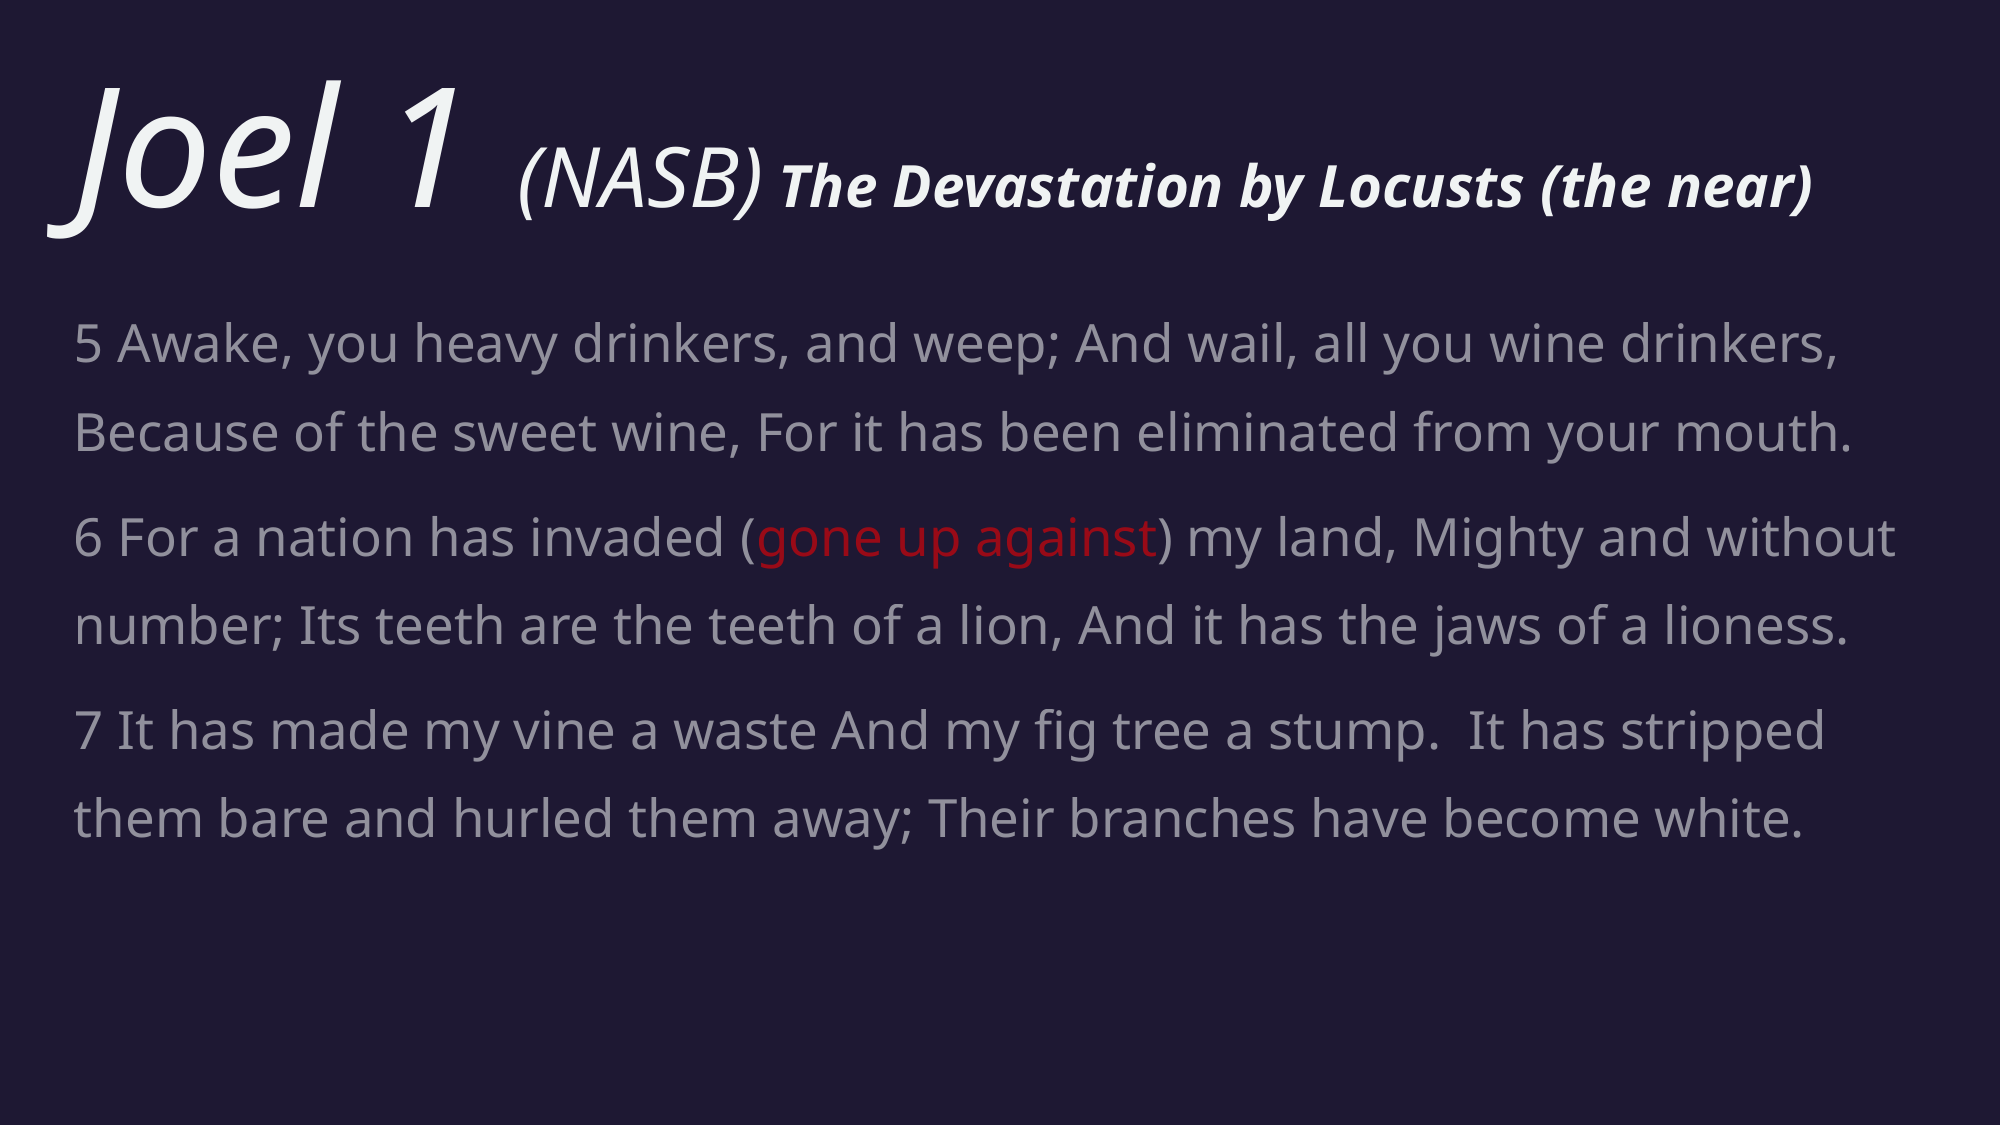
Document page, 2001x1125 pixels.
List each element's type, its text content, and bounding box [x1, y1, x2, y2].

list 5 Awake, you heavy drinkers, and weep; And wail, all you wine drinkers, Because of the sweet wine, For it has been eliminated from your mouth. 6 For a nation has invaded (gone up against) my land, Mighty and without number; Its teeth are the teeth of a lion, And it has the jaws of a lioness. 7 It has made my vine a waste And my fig tree a stump. It has stripped them bare and hurled them away; Their branches have become white. [73, 284, 1927, 906]
title Joel 1 (NASB) The Devastation by Locusts (the near) [73, 63, 1928, 251]
